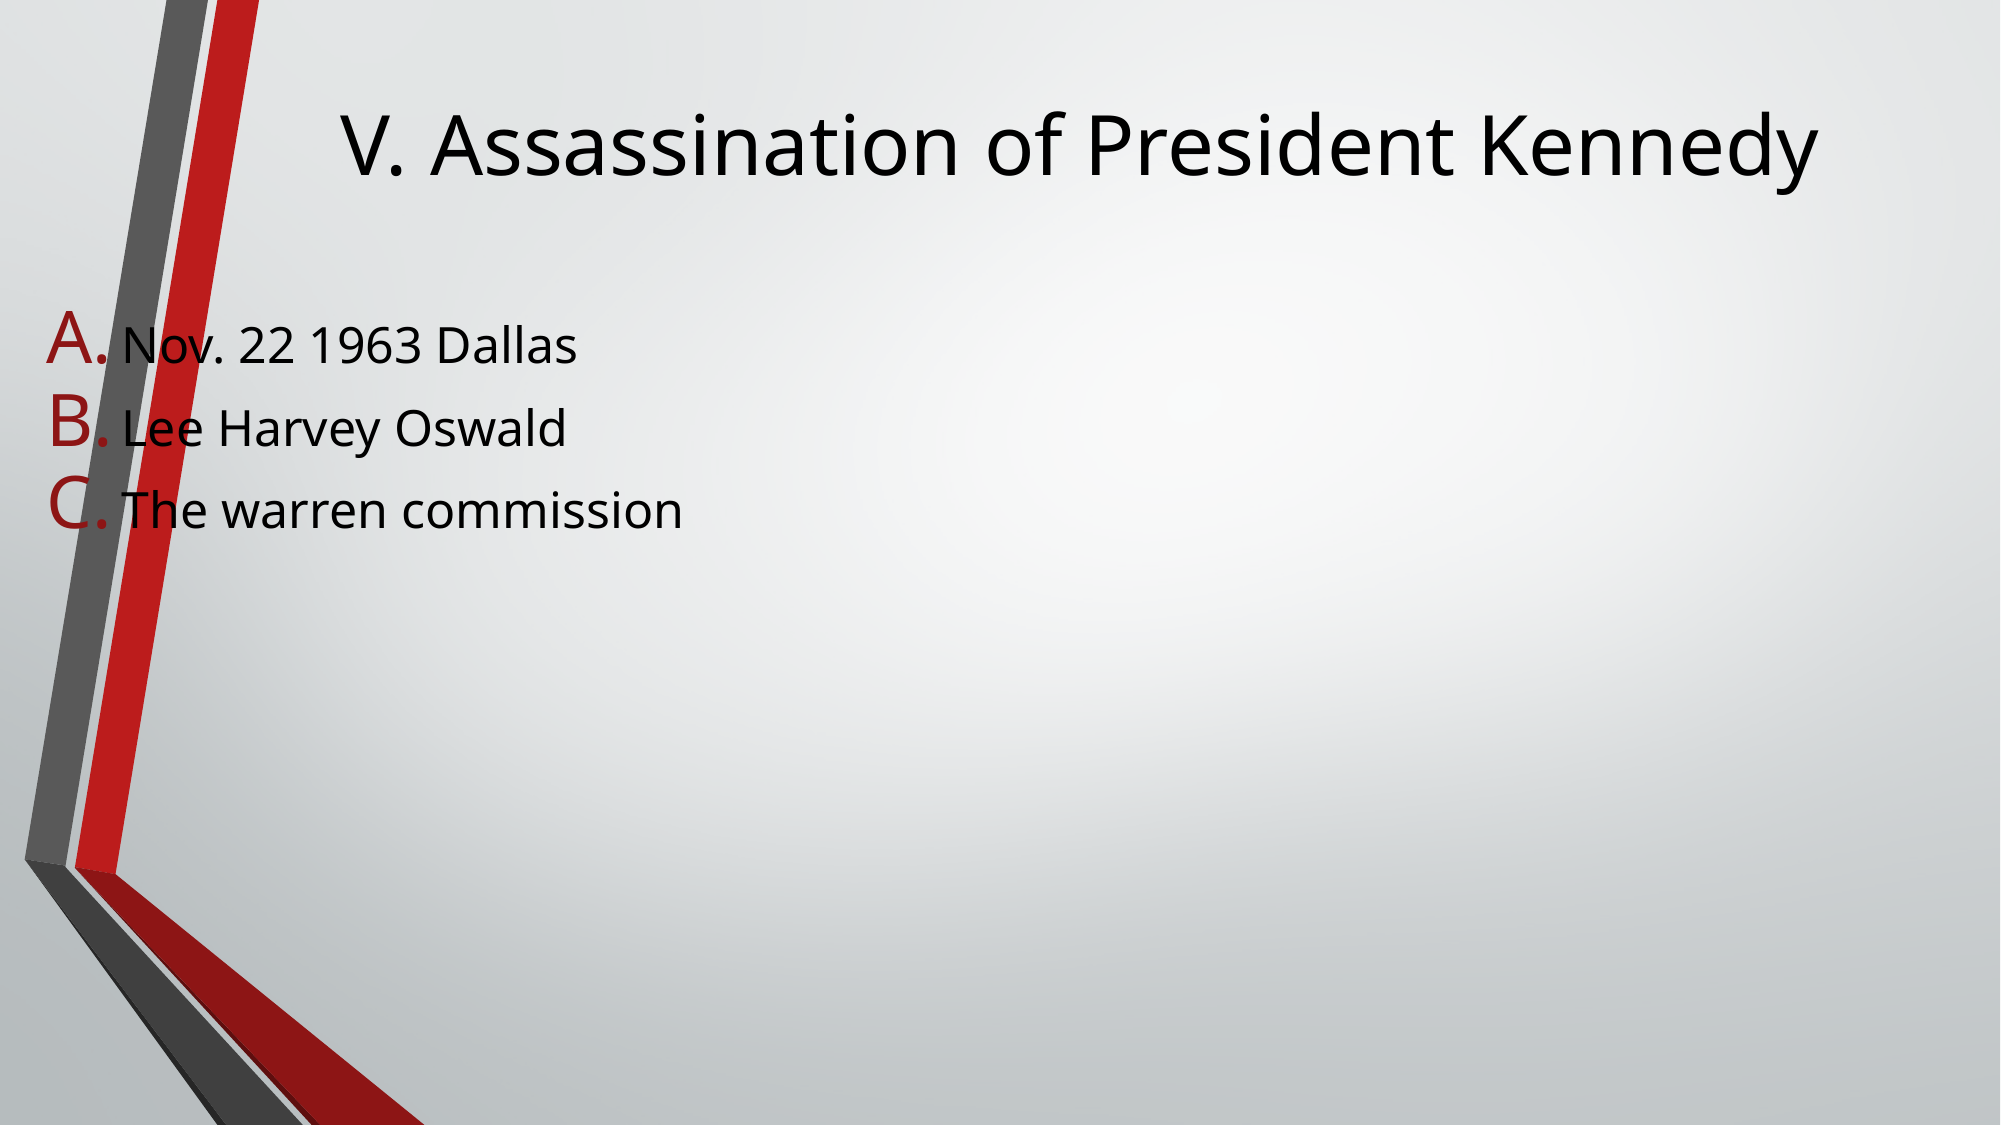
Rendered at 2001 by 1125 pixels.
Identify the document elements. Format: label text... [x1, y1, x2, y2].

title V. Assassination of President Kennedy [296, 0, 1887, 285]
list Nov. 22 1963 Dallas Lee Harvey Oswald The warren commission [31, 284, 1789, 569]
